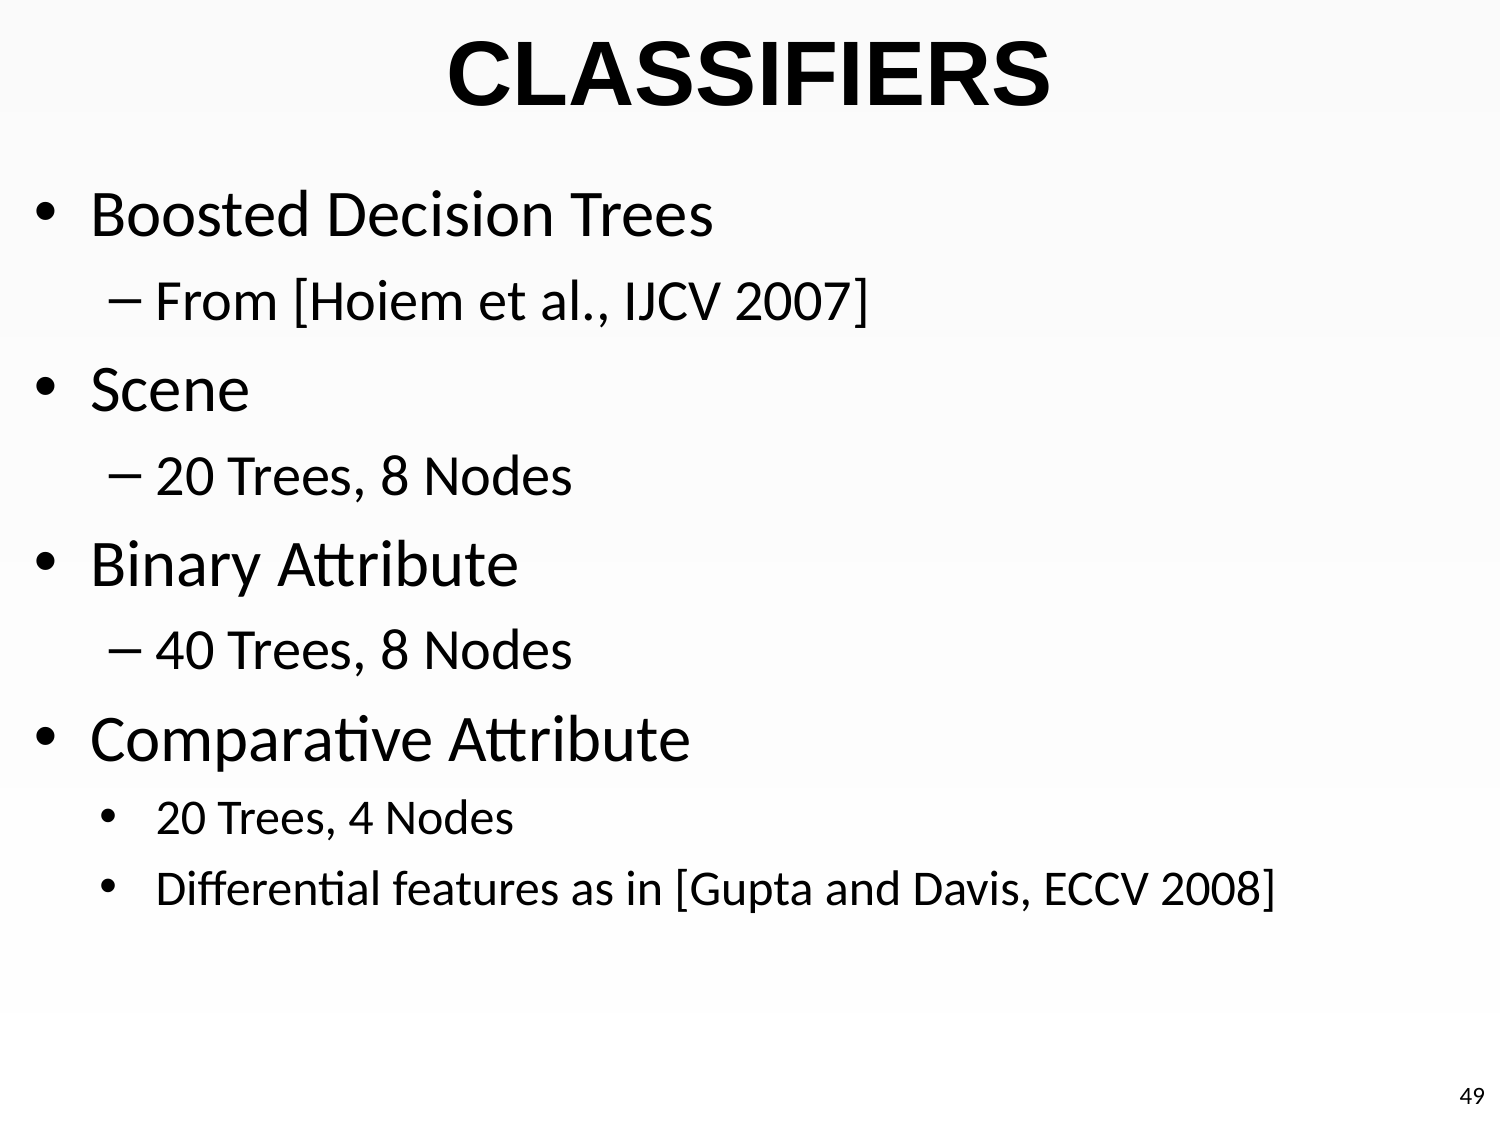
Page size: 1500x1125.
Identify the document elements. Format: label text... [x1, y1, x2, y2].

list Boosted Decision Trees From [Hoiem et al., IJCV 2007] Scene 20 Trees, 8 Nodes Binary Attribute 40 Trees, 8 Nodes Comparative Attribute 20 Trees, 4 Nodes Differential features as in [Gupta and Davis, ECCV 2008] [18, 162, 1483, 1125]
title Classifiers [18, 0, 1482, 138]
slide_number 49 [1149, 1065, 1500, 1125]
